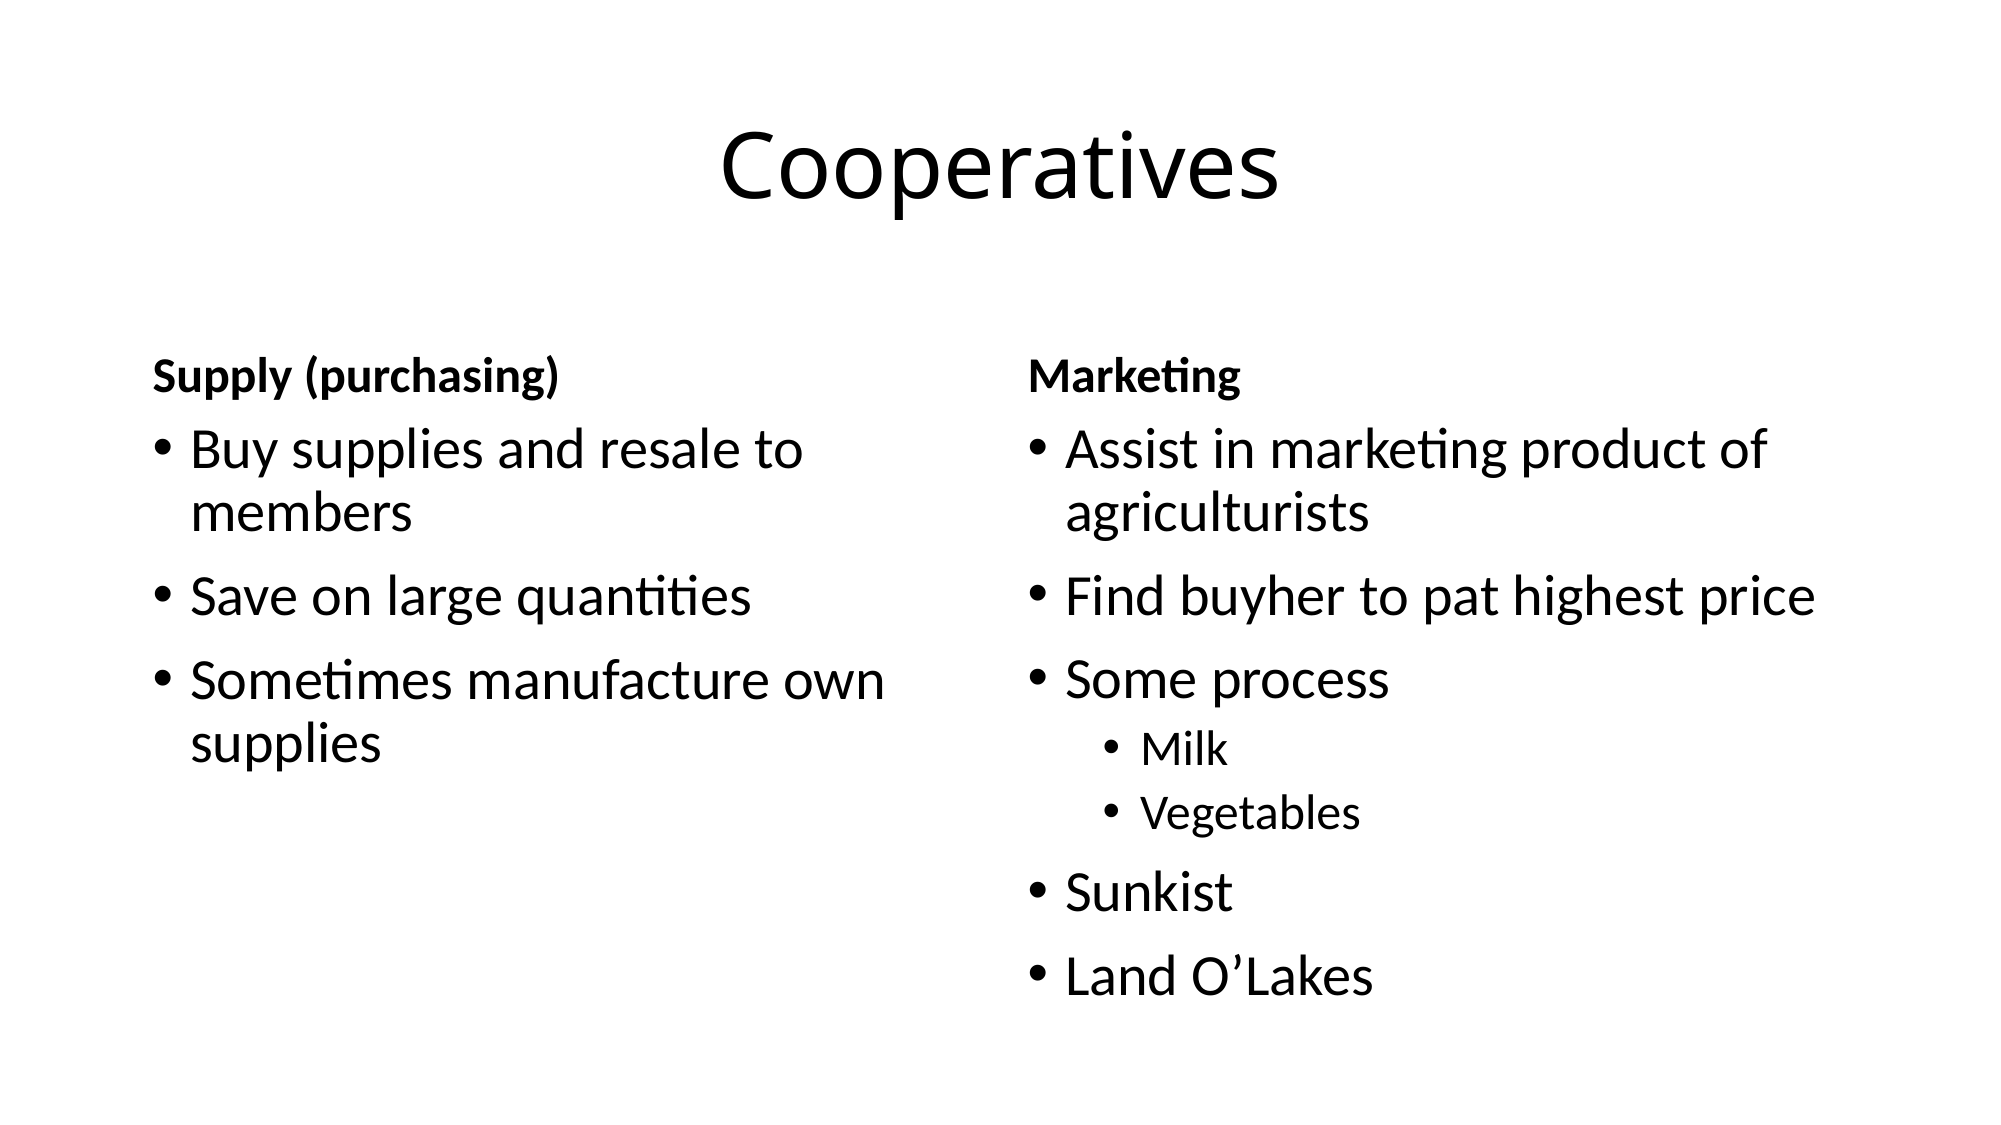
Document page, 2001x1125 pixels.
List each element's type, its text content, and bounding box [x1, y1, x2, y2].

list Supply (purchasing) [137, 275, 984, 410]
title Cooperatives [137, 59, 1863, 278]
list Marketing [1012, 275, 1863, 410]
list Assist in marketing product of agriculturists Find buyher to pat highest price Some process Milk Vegetables Sunkist Land O’Lakes [1012, 410, 1863, 1016]
list Buy supplies and resale to members Save on large quantities Sometimes manufacture own supplies [137, 410, 984, 1016]
